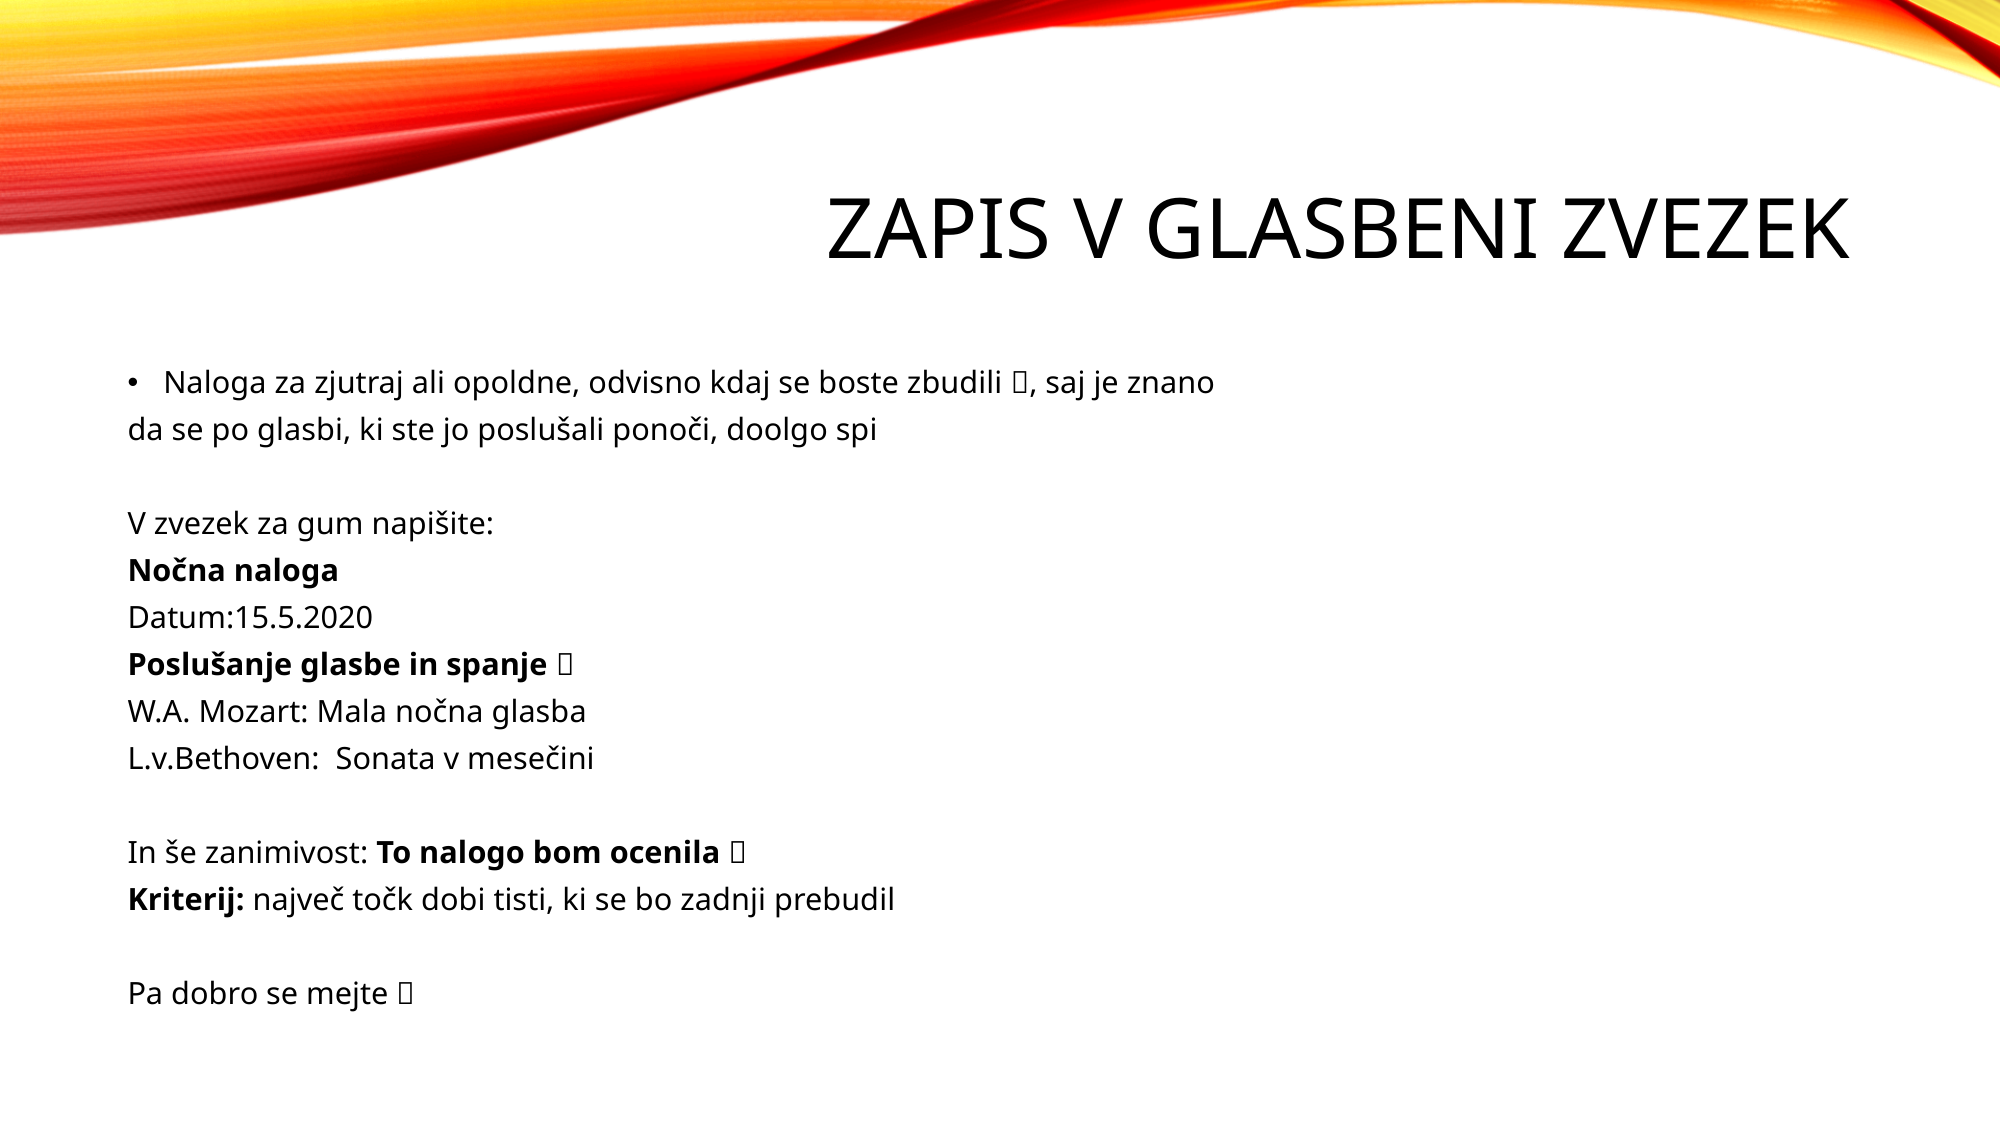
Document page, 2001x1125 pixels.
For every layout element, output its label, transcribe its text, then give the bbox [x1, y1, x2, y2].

list Naloga za zjutraj ali opoldne, odvisno kdaj se boste zbudili , saj je znano da se po glasbi, ki ste jo poslušali ponoči, doolgo spi V zvezek za gum napišite: Nočna naloga Datum:15.5.2020 Poslušanje glasbe in spanje  W.A. Mozart: Mala nočna glasba L.v.Bethoven: Sonata v mesečini In še zanimivost: To nalogo bom ocenila  Kriterij: največ točk dobi tisti, ki se bo zadnji prebudil Pa dobro se mejte  [112, 360, 1888, 1021]
title Zapis v glasbeni zvezek [474, 125, 1888, 338]
picture [0, 0, 2000, 237]
